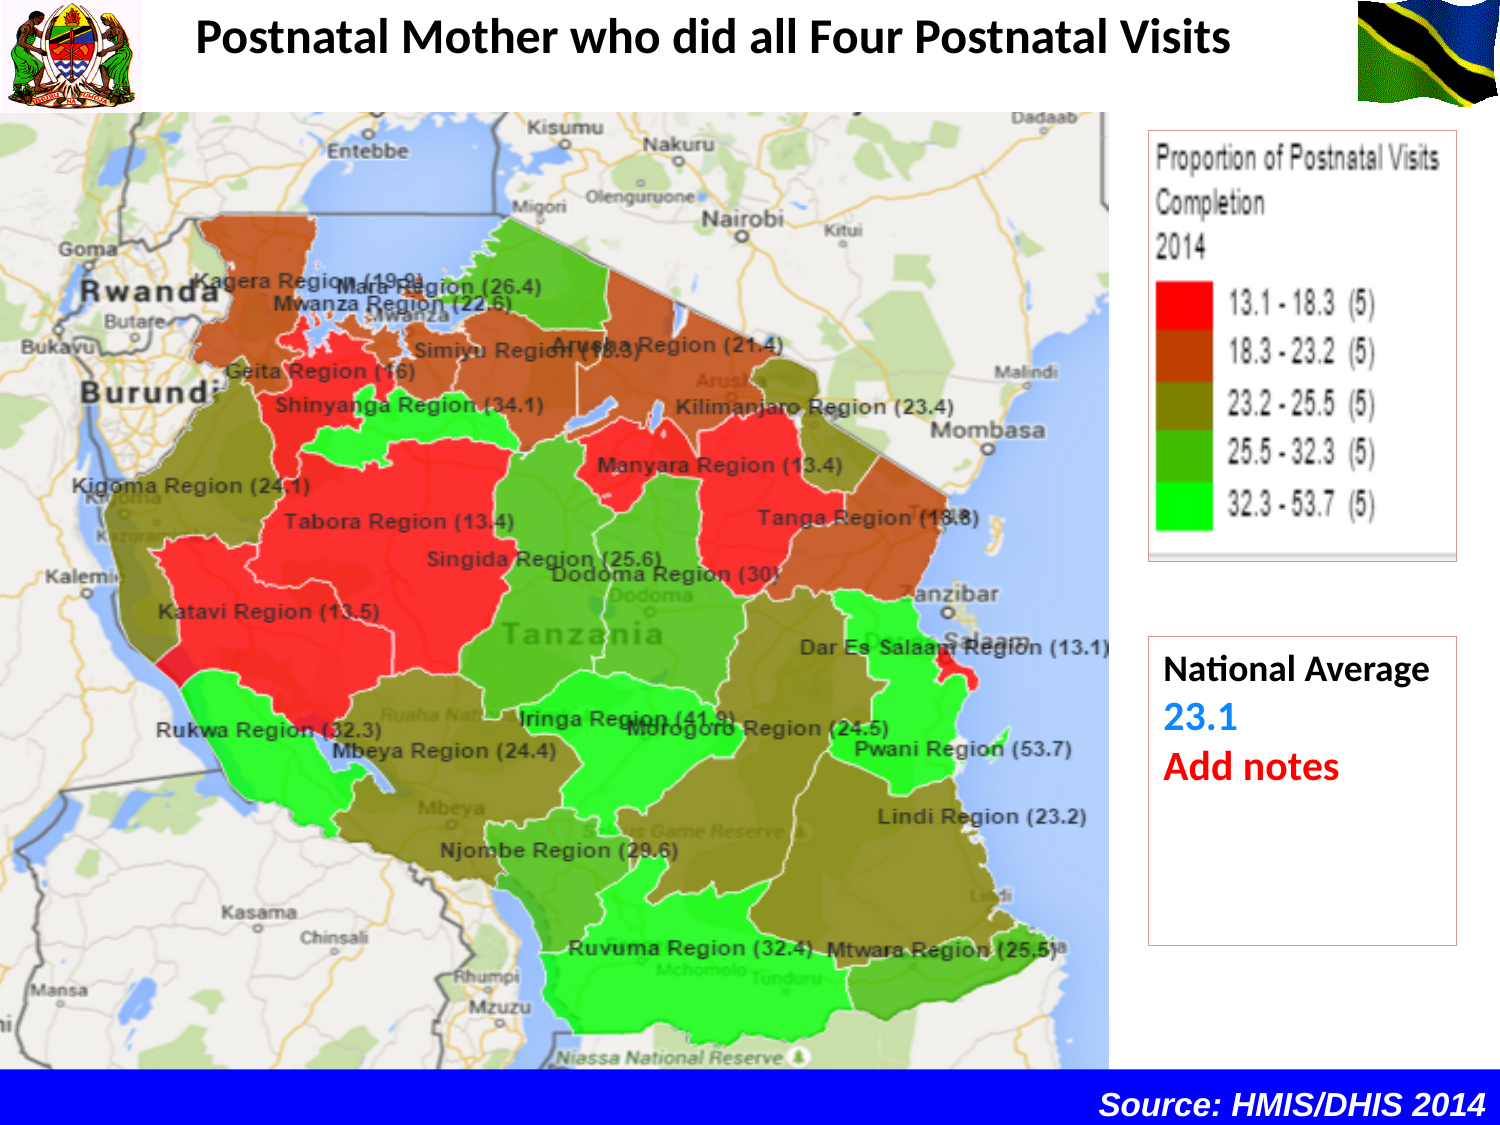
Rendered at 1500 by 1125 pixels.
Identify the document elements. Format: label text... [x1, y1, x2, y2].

text_box Postnatal Mother who did all Four Postnatal Visits [145, 0, 1353, 72]
text_box National Average 23.1 Add notes [1148, 636, 1457, 946]
picture [0, 0, 1109, 1076]
picture [1148, 130, 1458, 562]
text_box Source: HMIS/DHIS 2014 [0, 1069, 1500, 1125]
picture [1358, 0, 1500, 107]
